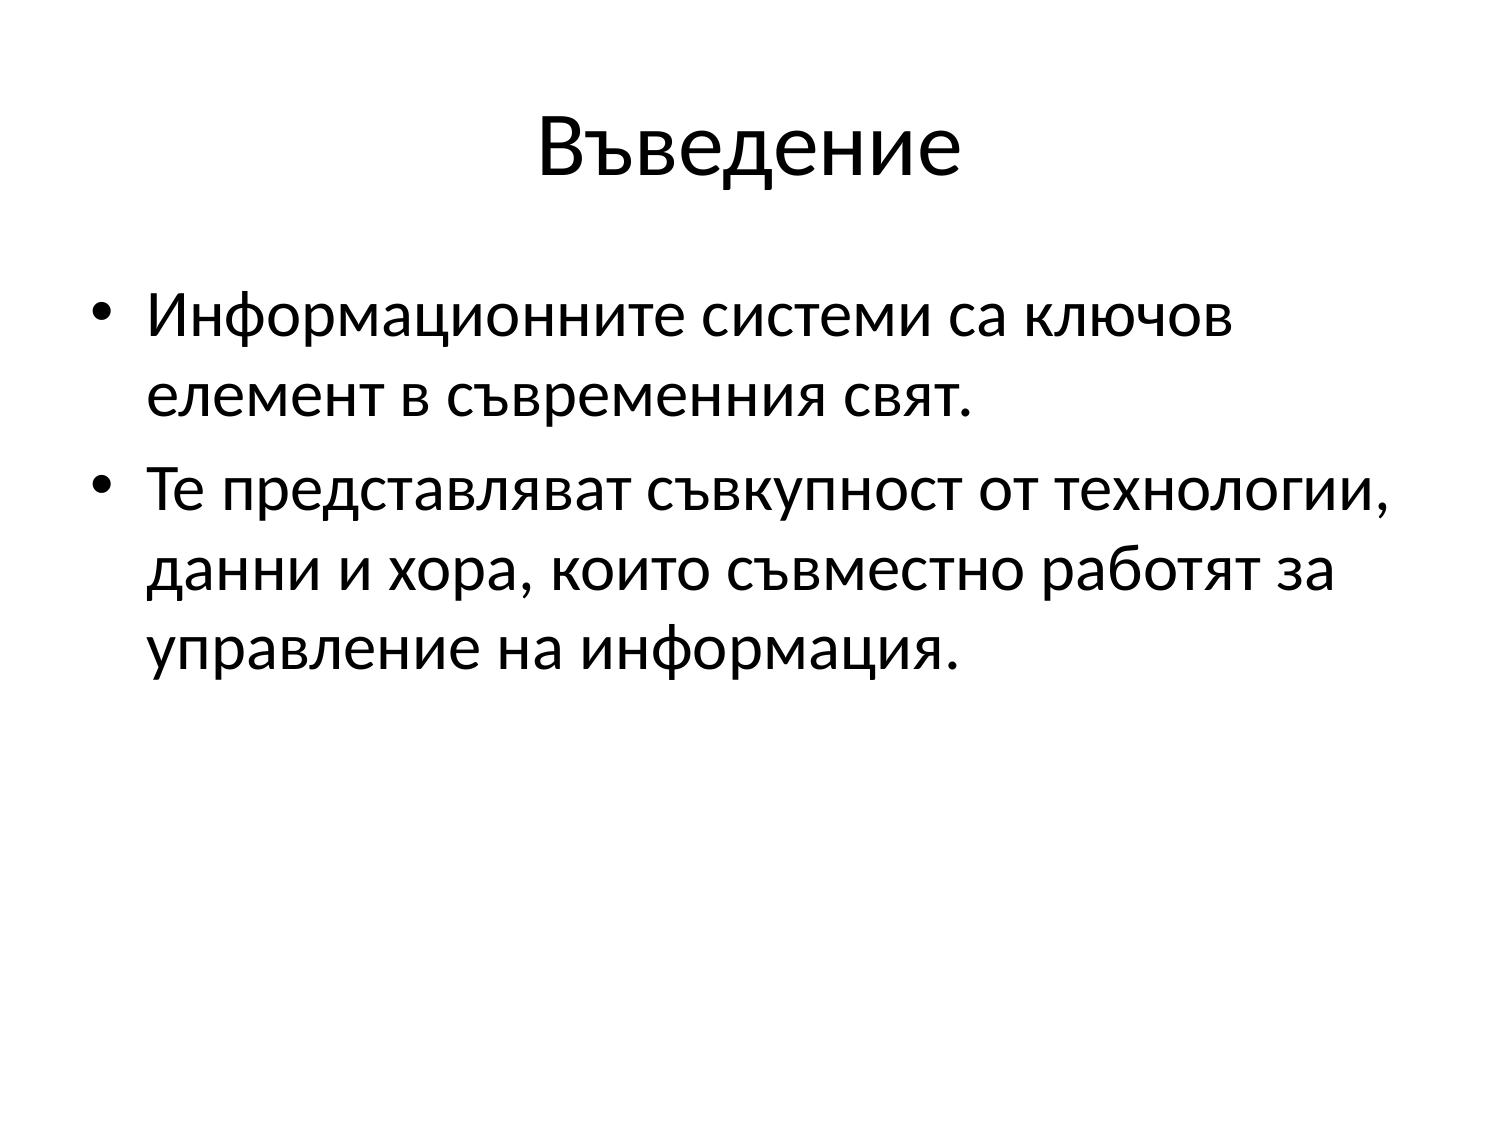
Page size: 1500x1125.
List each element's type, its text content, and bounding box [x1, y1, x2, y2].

title Въведение [75, 45, 1425, 233]
list Информационните системи са ключов елемент в съвременния свят. Те представляват съвкупност от технологии, данни и хора, които съвместно работят за управление на информация. [75, 262, 1425, 1005]
